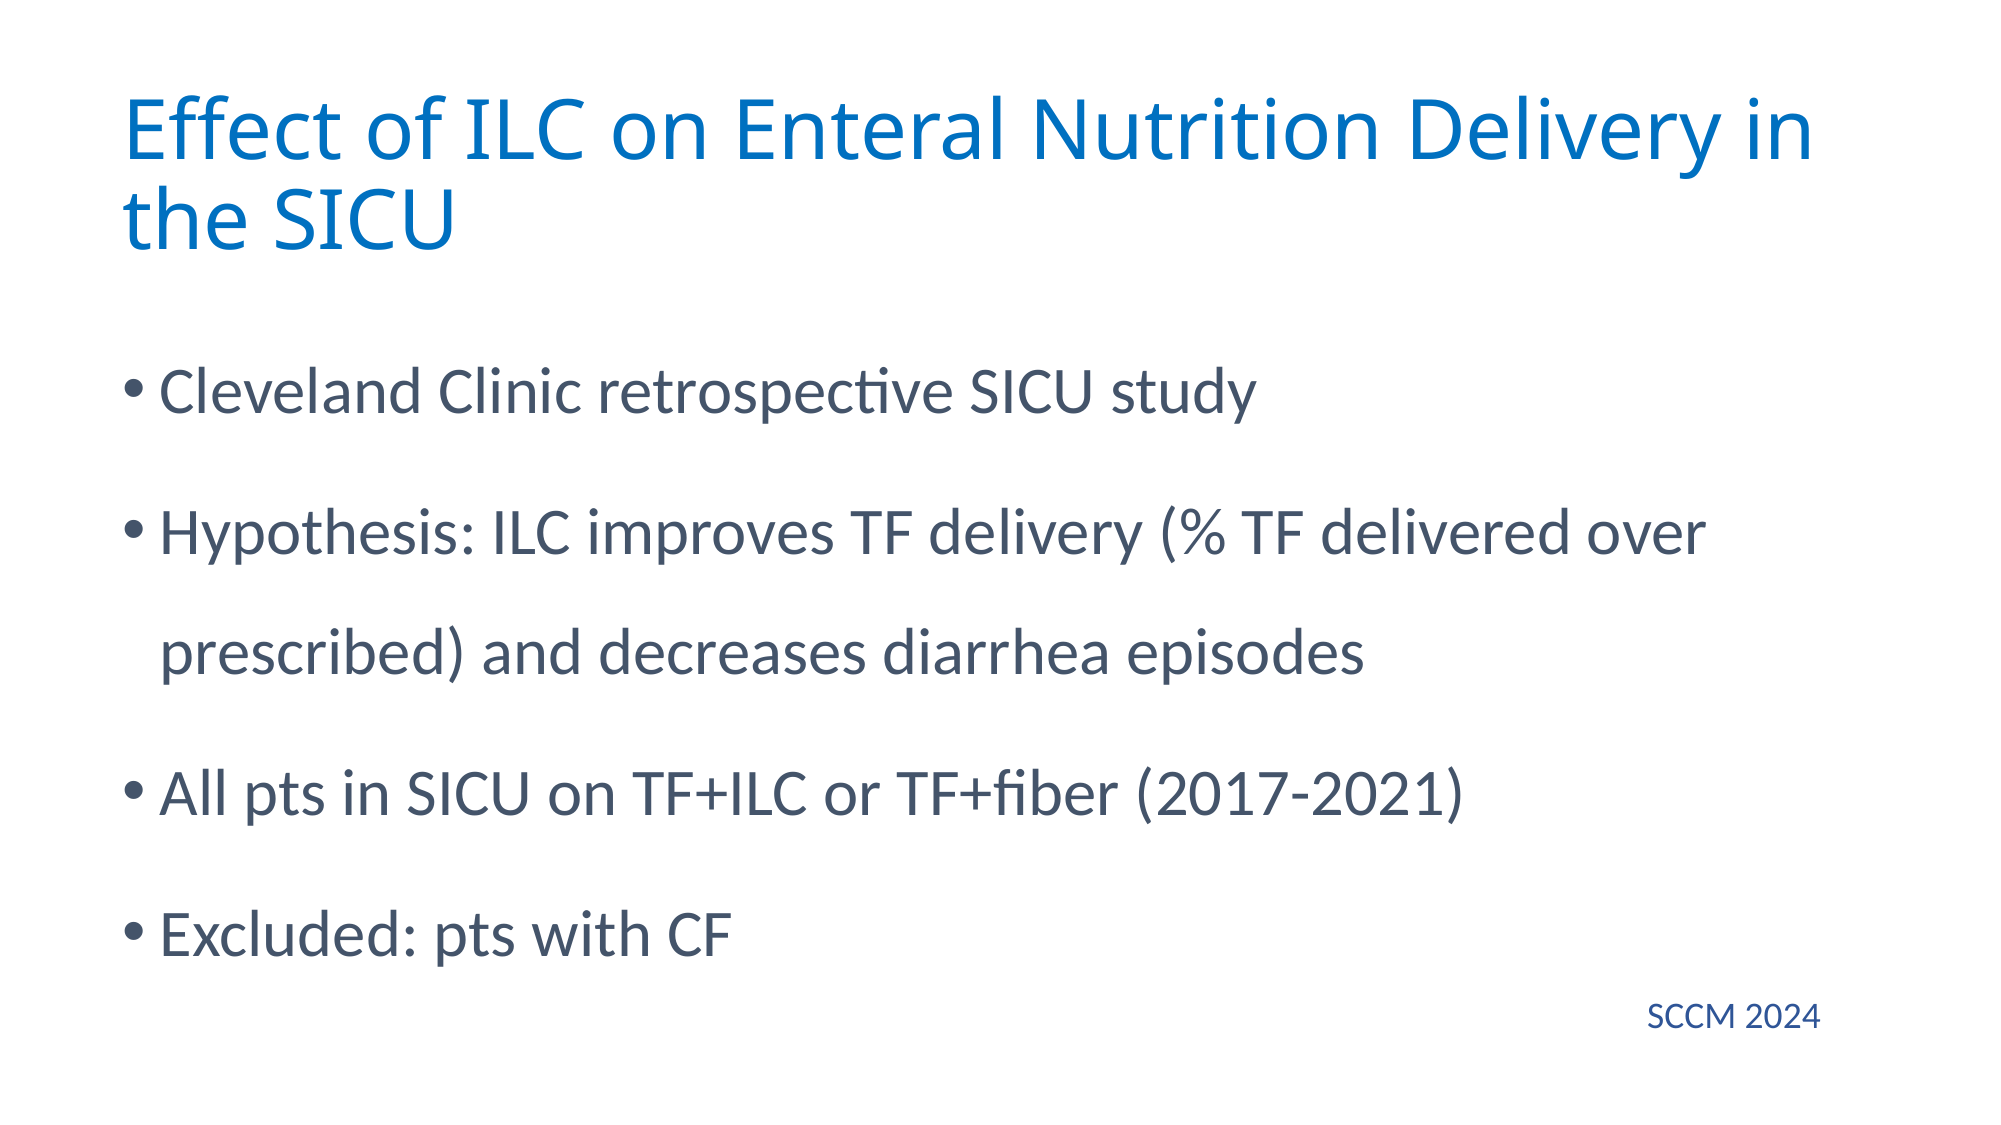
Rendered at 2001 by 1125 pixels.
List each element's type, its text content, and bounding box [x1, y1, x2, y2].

list Cleveland Clinic retrospective SICU study Hypothesis: ILC improves TF delivery (% TF delivered over prescribed) and decreases diarrhea episodes All pts in SICU on TF+ILC or TF+fiber (2017-2021) Excluded: pts with CF [107, 299, 1893, 1045]
text_box SCCM 2024 [1632, 983, 1836, 1044]
title Effect of ILC on Enteral Nutrition Delivery in the SICU [107, 80, 1893, 299]
